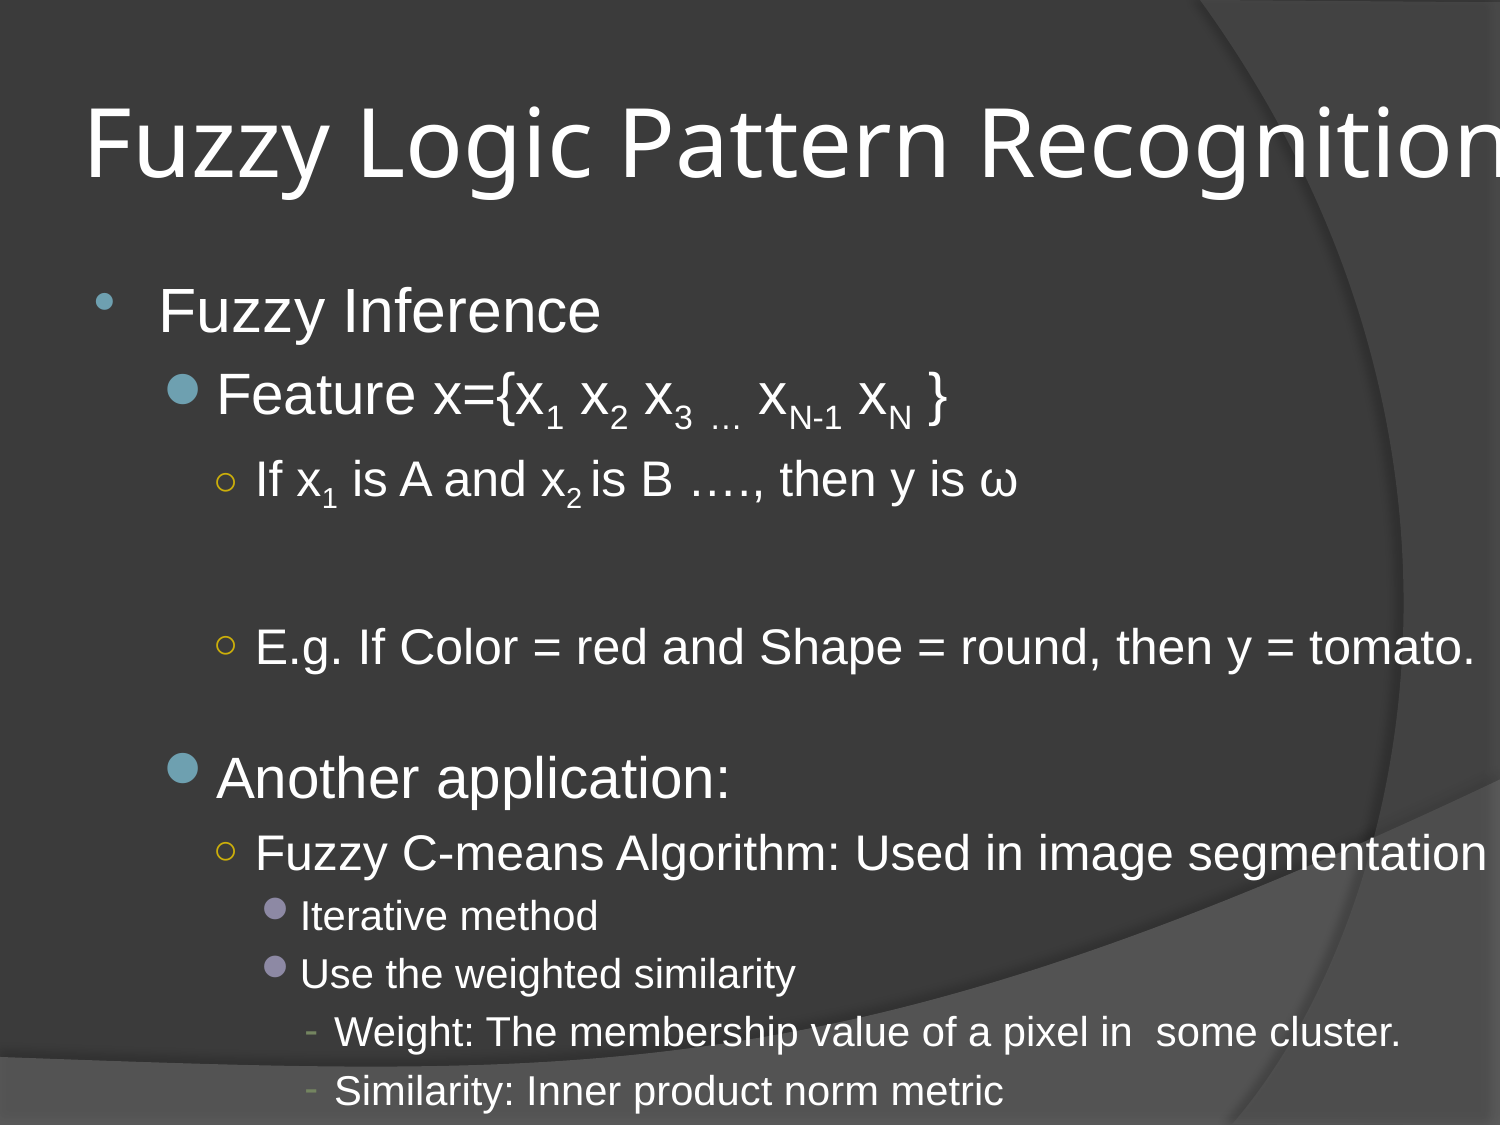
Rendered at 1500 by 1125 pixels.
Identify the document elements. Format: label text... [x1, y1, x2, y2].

title Fuzzy Logic Pattern Recognition [74, 44, 1500, 233]
list Fuzzy Inference Feature x={x1 x2 x3 … xN-1 xN } If x1 is A and x2 is B …., then y is ω E.g. If Color = red and Shape = round, then y = tomato. Another application: Fuzzy C-means Algorithm: Used in image segmentation Iterative method Use the weighted similarity Weight: The membership value of a pixel in some cluster. Similarity: Inner product norm metric [74, 262, 1500, 1006]
